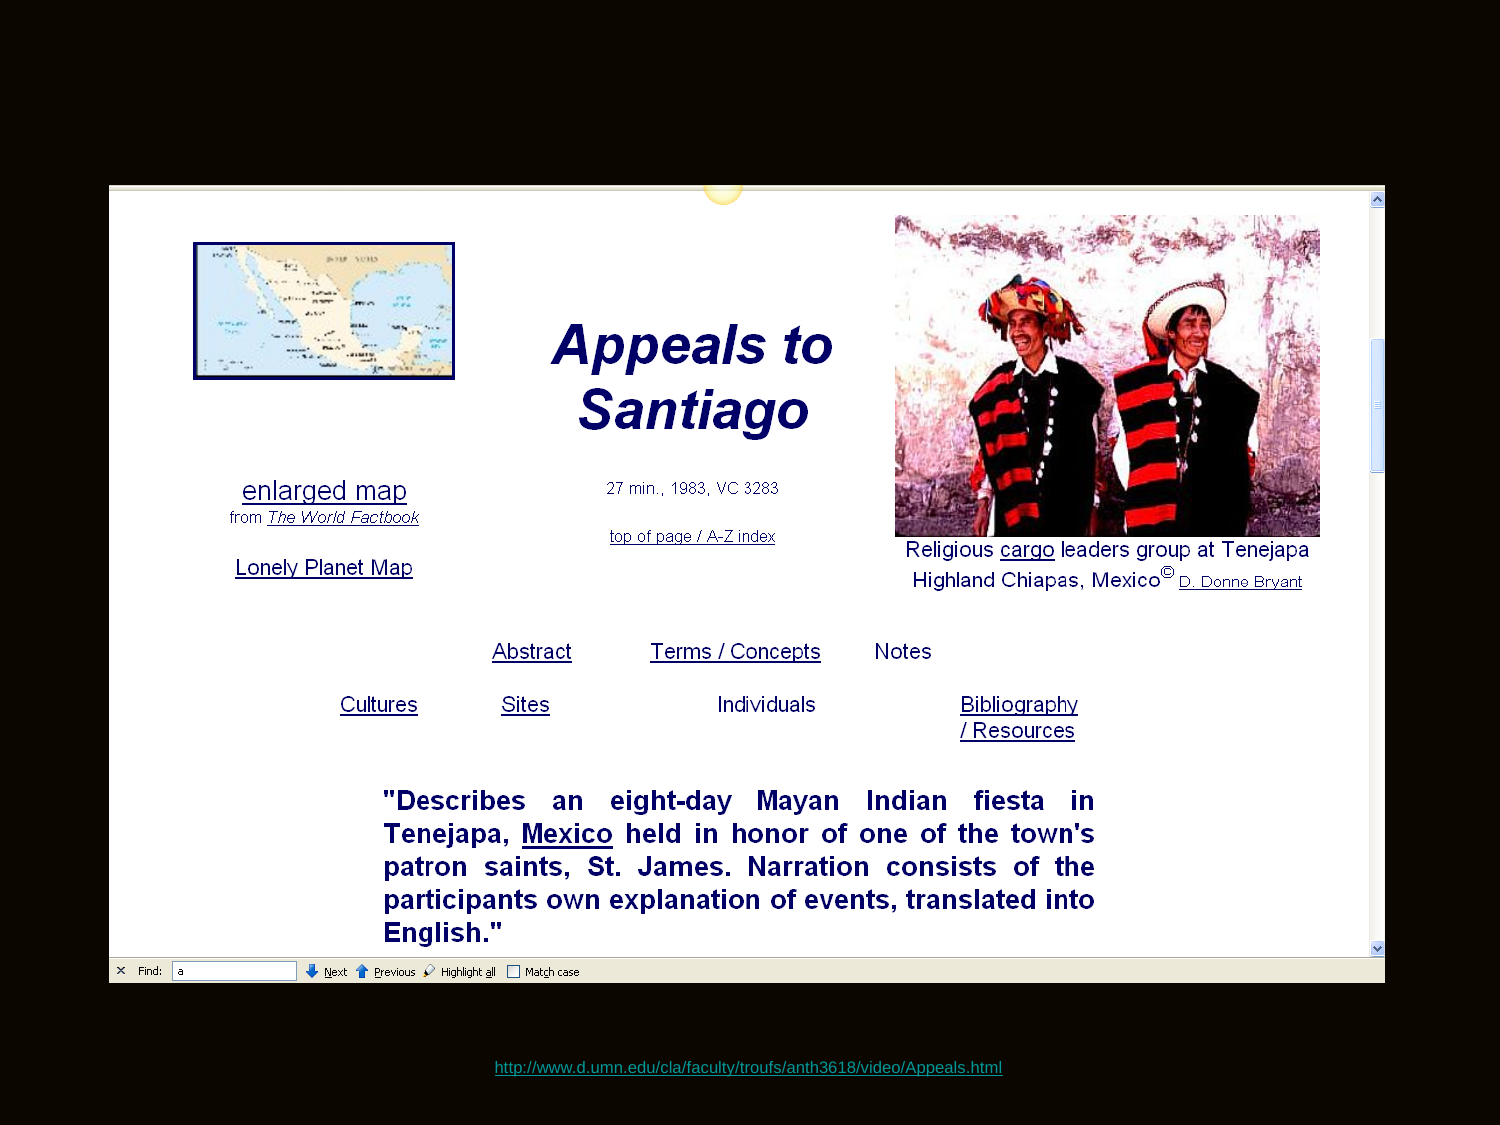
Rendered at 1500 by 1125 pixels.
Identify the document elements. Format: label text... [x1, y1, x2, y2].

text_box http://www.d.umn.edu/cla/faculty/troufs/anth3618/video/Appeals.html [152, 1049, 1346, 1085]
picture [109, 185, 1385, 983]
